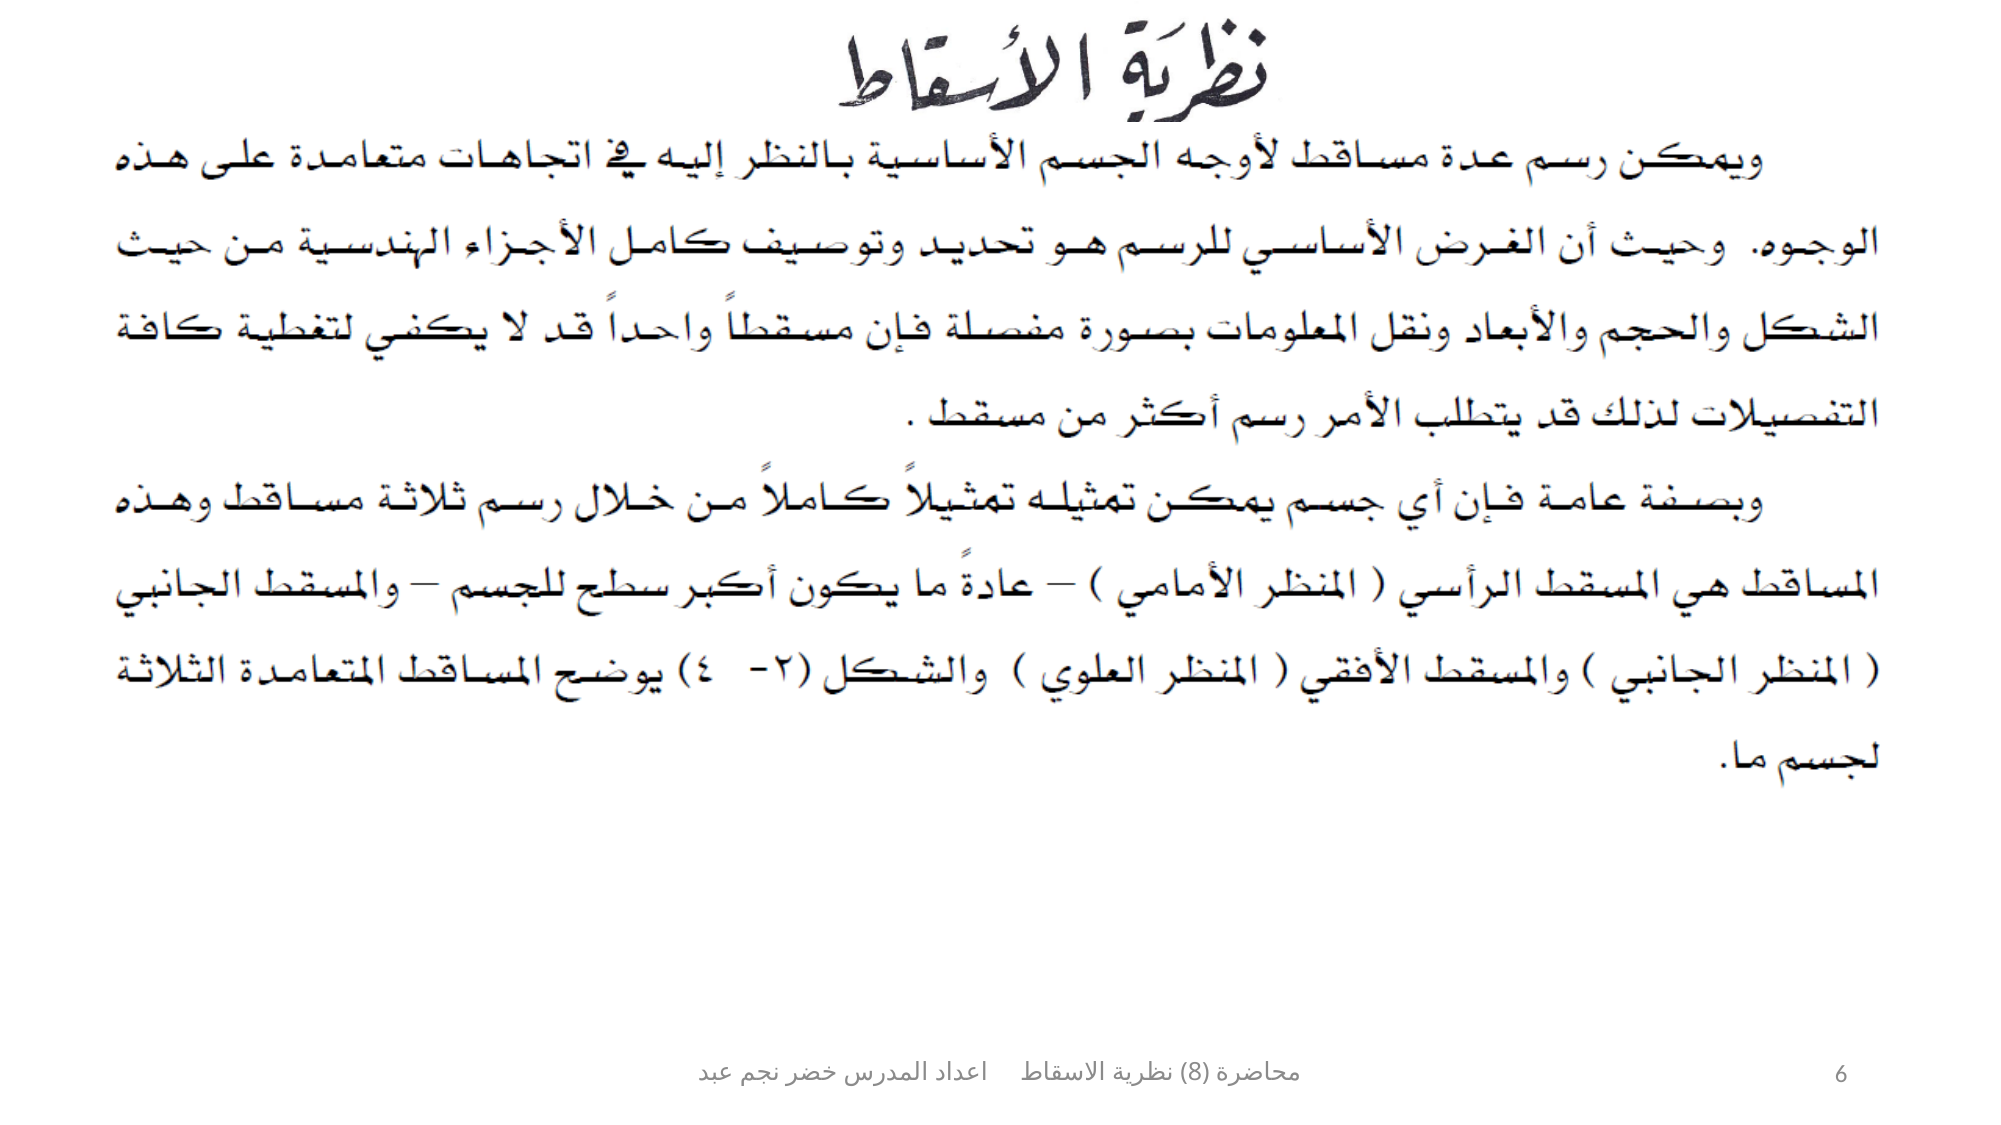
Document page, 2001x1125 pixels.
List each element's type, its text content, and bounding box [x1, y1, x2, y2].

picture [89, 0, 1911, 790]
footer محاضرة (8) نظرية الاسقاط اعداد المدرس خضر نجم عبد [662, 1042, 1338, 1103]
slide_number 6 [1412, 1042, 1863, 1103]
